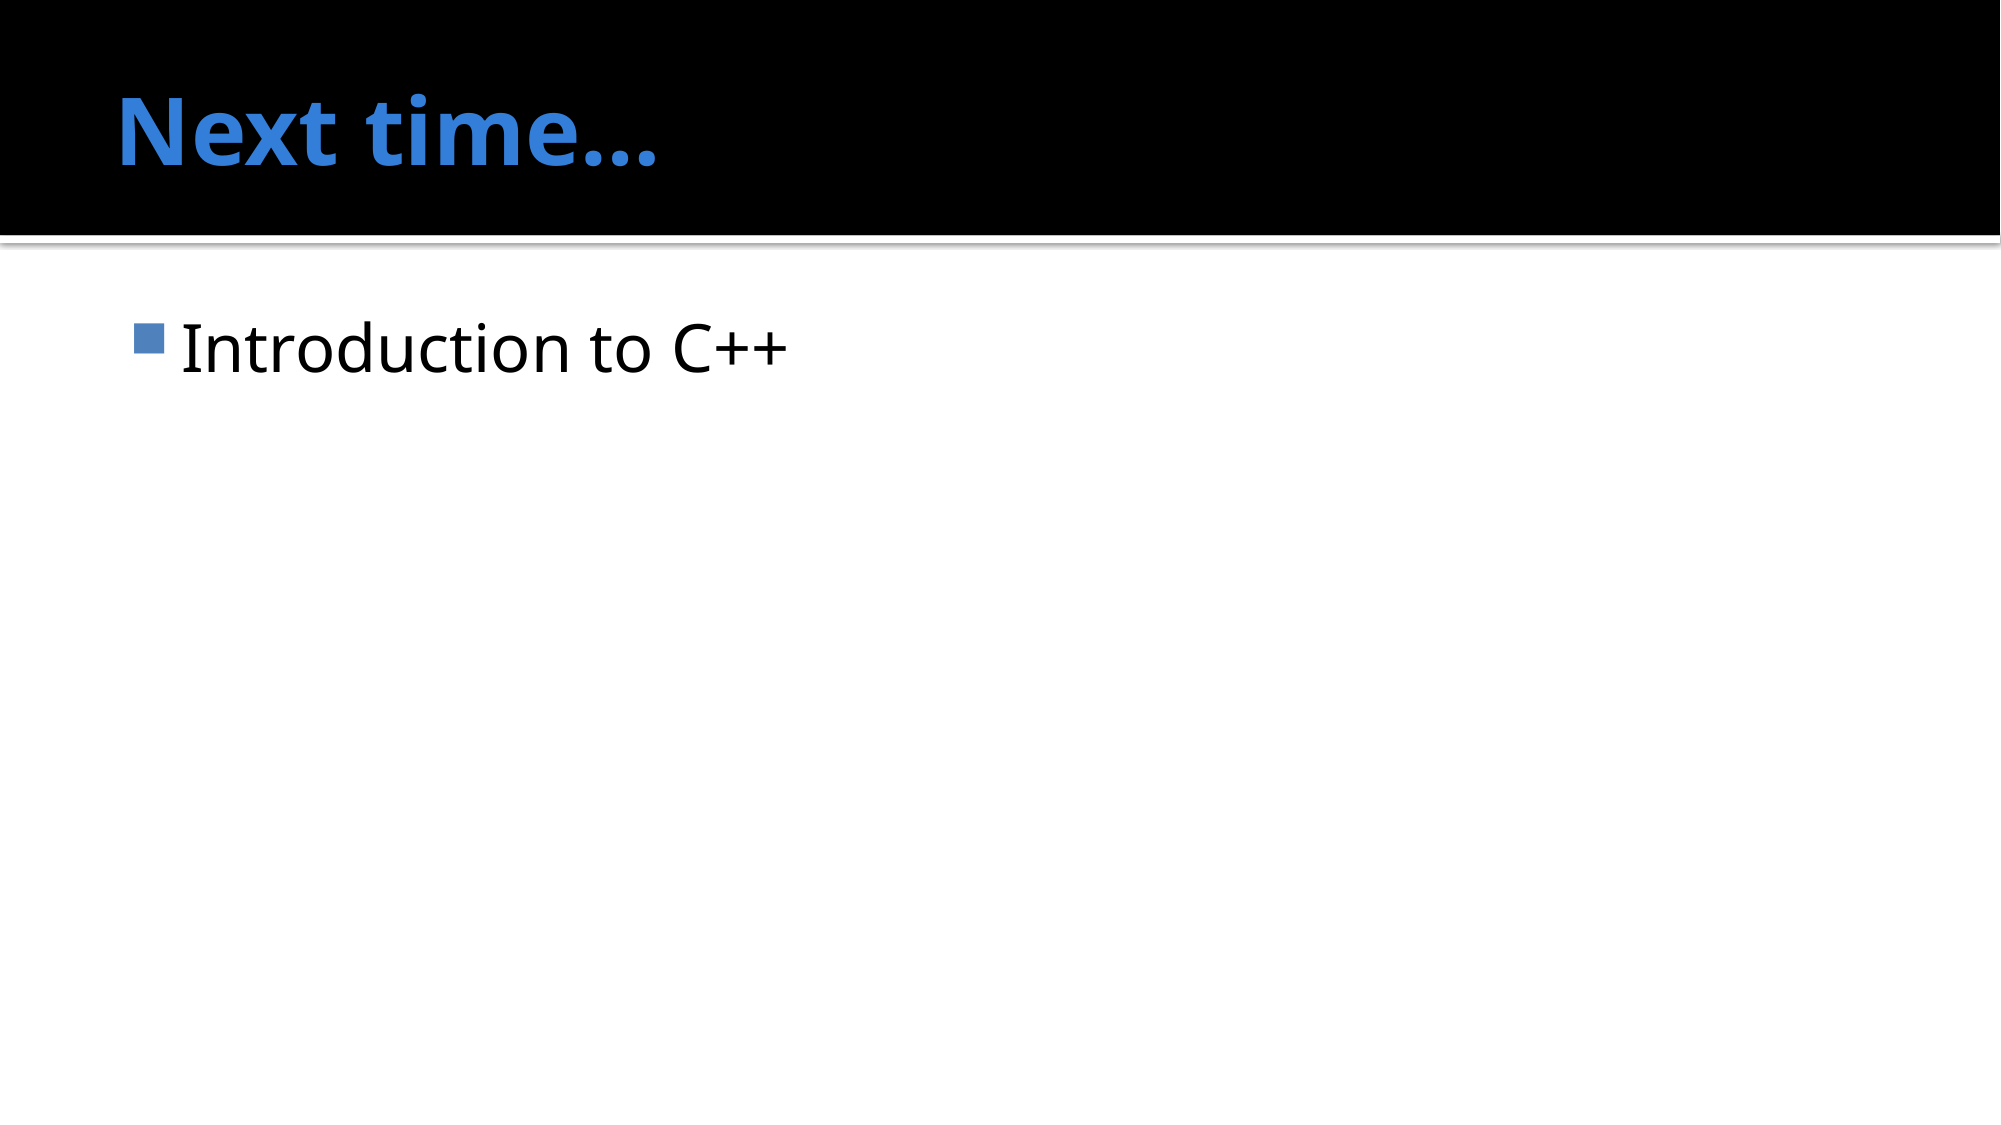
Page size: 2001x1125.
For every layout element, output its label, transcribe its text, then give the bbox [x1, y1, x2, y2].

list Introduction to C++ [99, 291, 1900, 1050]
title Next time… [99, 25, 1900, 231]
